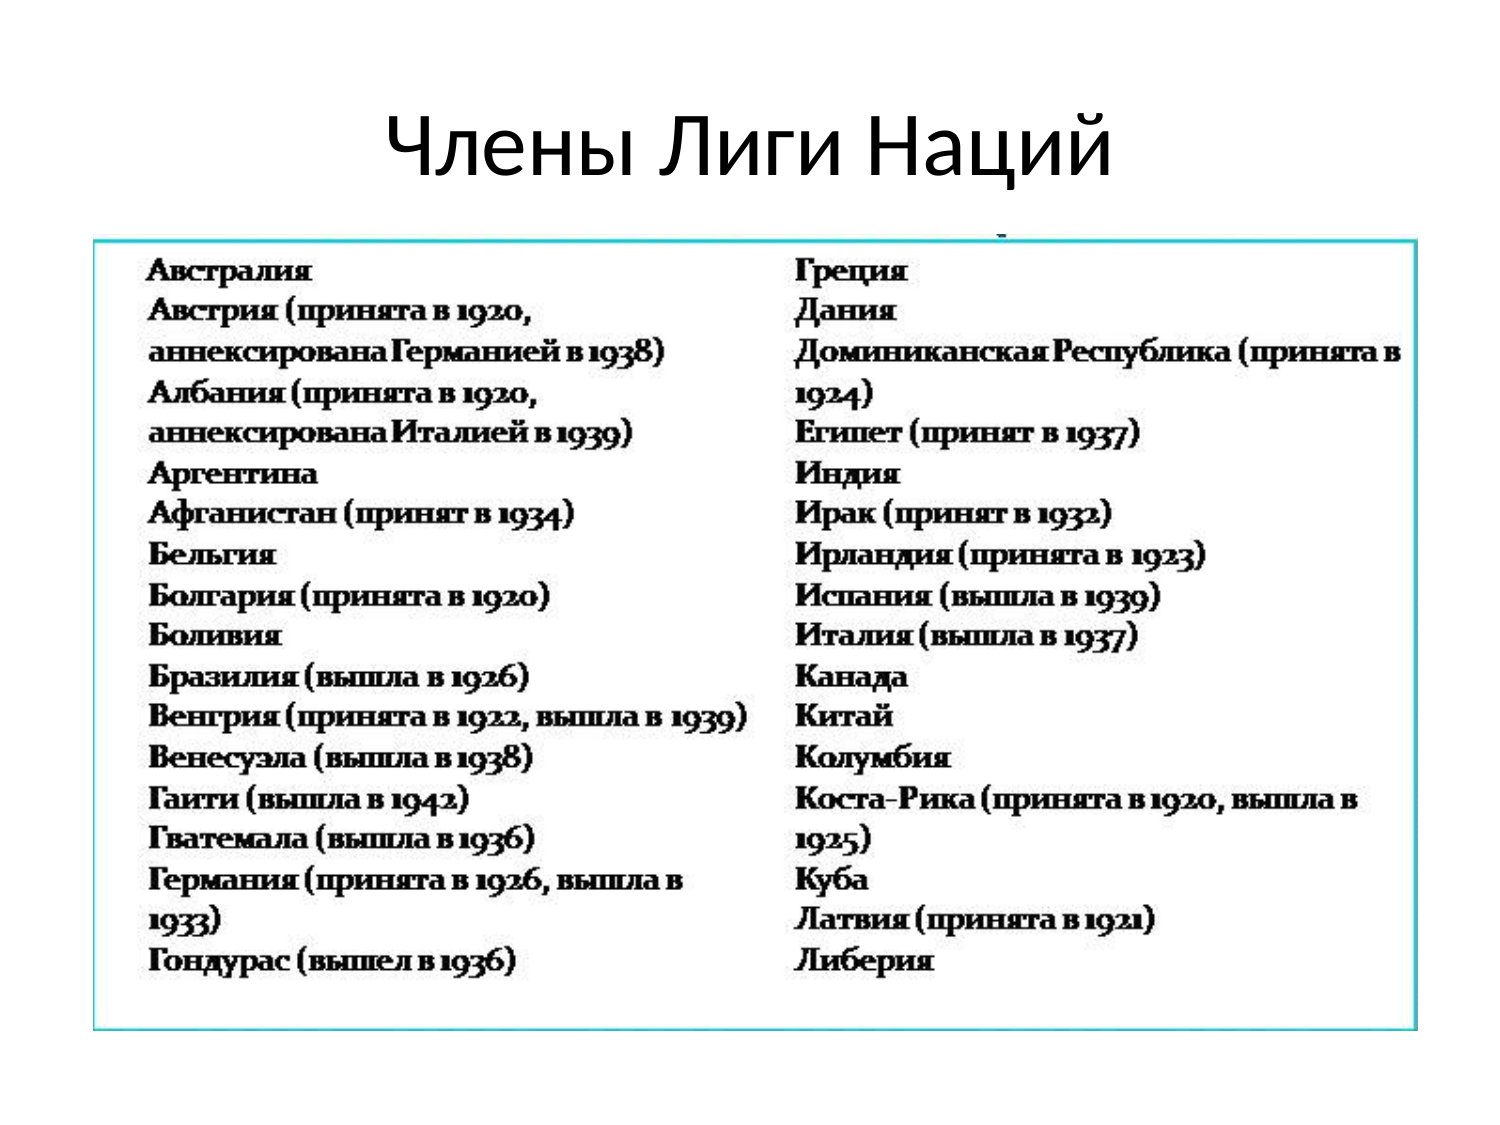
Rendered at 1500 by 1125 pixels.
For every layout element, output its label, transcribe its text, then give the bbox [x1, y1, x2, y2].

title Члены Лиги Наций [75, 45, 1425, 233]
picture [93, 234, 1419, 1031]
